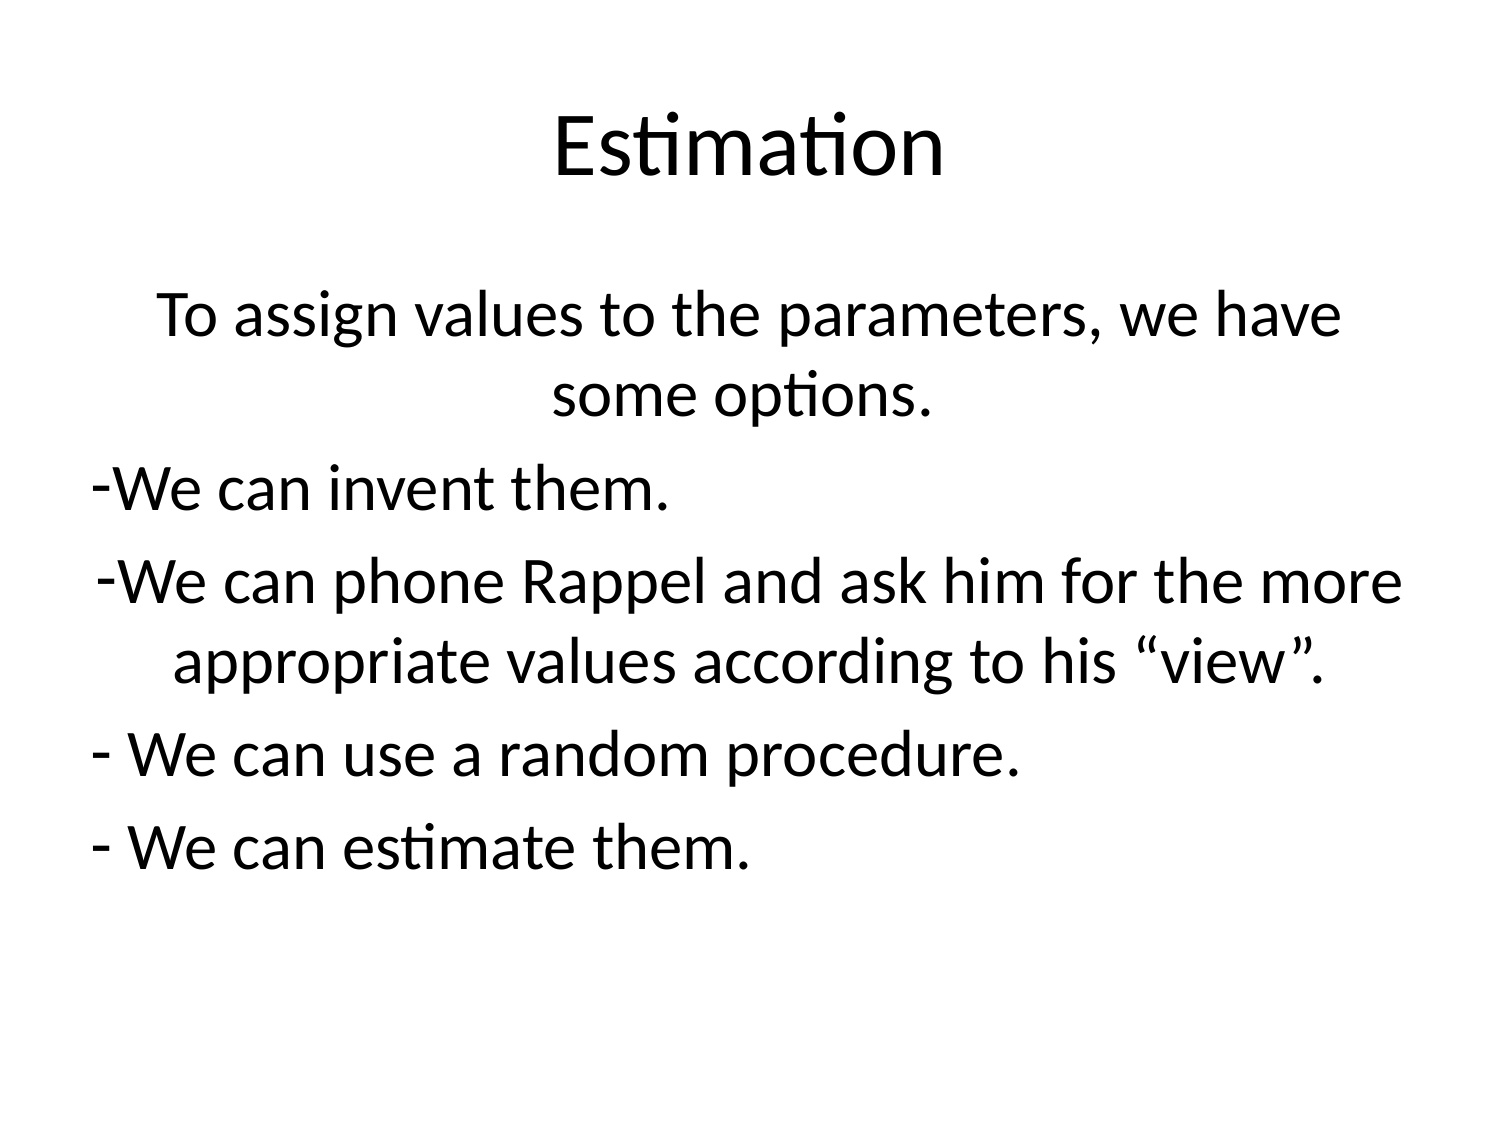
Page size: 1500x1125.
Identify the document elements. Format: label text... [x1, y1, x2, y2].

title Estimation [74, 44, 1426, 233]
list To assign values to the parameters, we have some options. We can invent them. We can phone Rappel and ask him for the more appropriate values according to his “view”. We can use a random procedure. We can estimate them. [74, 262, 1426, 1006]
